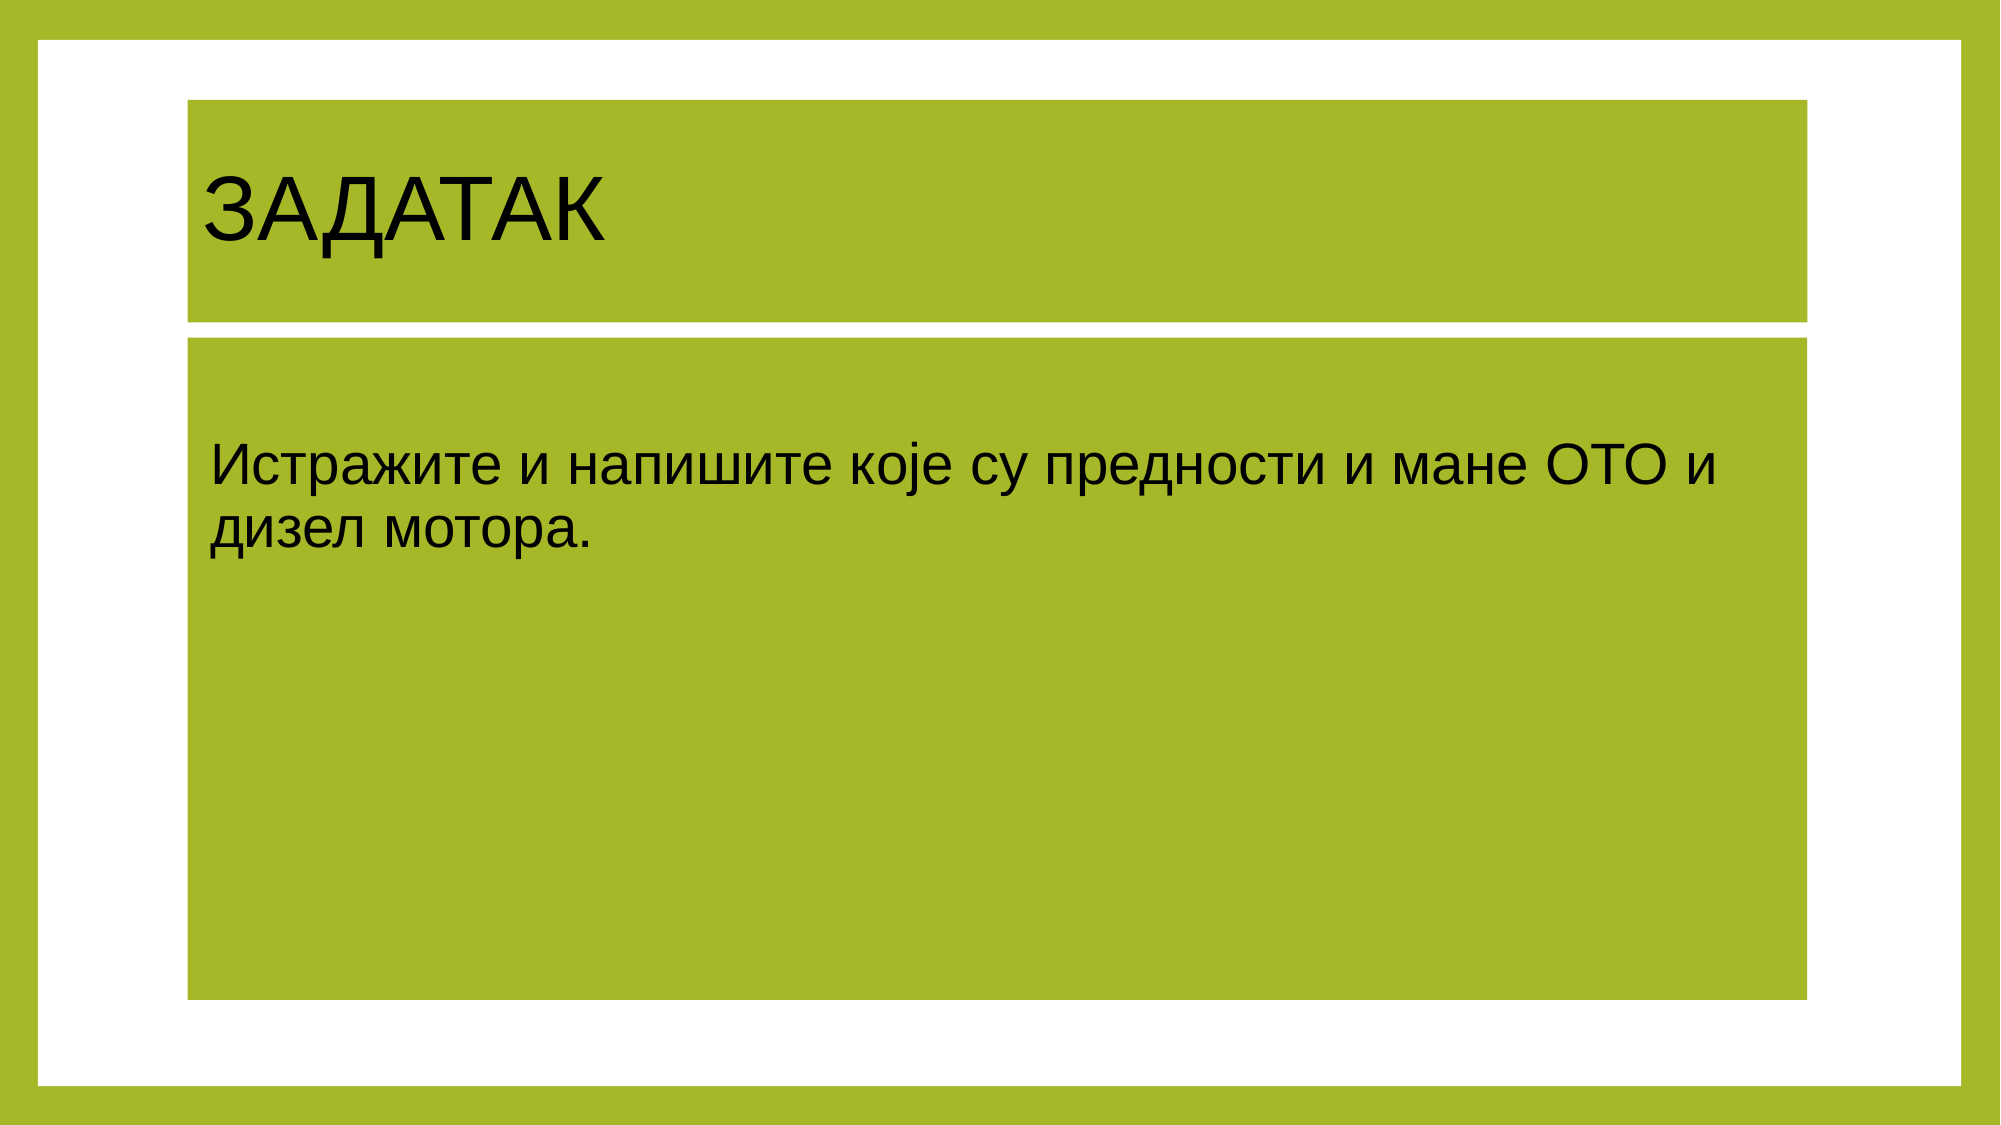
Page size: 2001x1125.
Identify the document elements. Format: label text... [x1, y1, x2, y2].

title ЗАДАТАК [187, 99, 1808, 323]
list Истражите и напишите које су предности и мане ОТО и дизел мотора. [187, 337, 1808, 1000]
